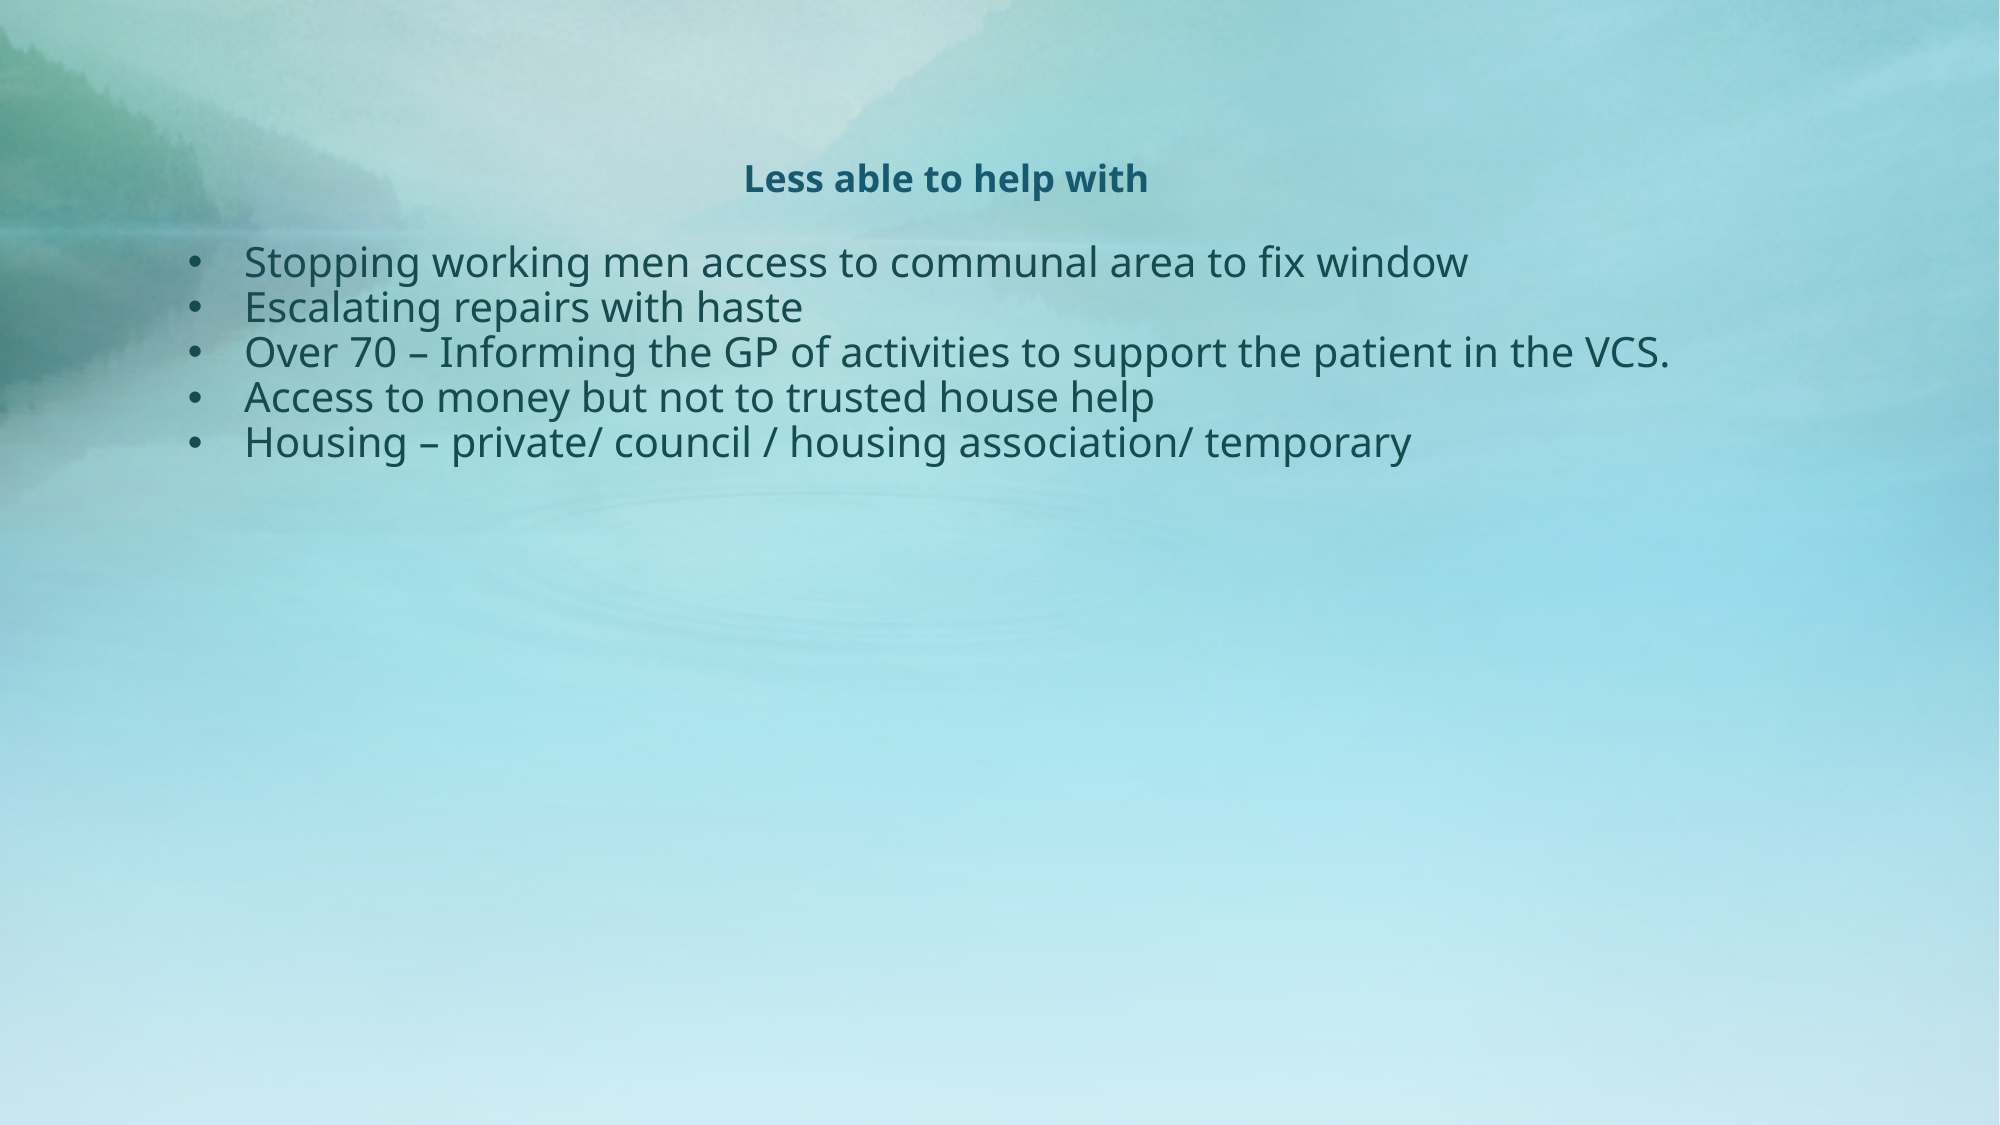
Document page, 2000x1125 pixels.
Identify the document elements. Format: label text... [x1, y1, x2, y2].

list Less able to help with Stopping working men access to communal area to fix window Escalating repairs with haste Over 70 – Informing the GP of activities to support the patient in the VCS. Access to money but not to trusted house help Housing – private/ council / housing association/ temporary [172, 153, 1721, 563]
picture [0, 0, 2000, 1125]
